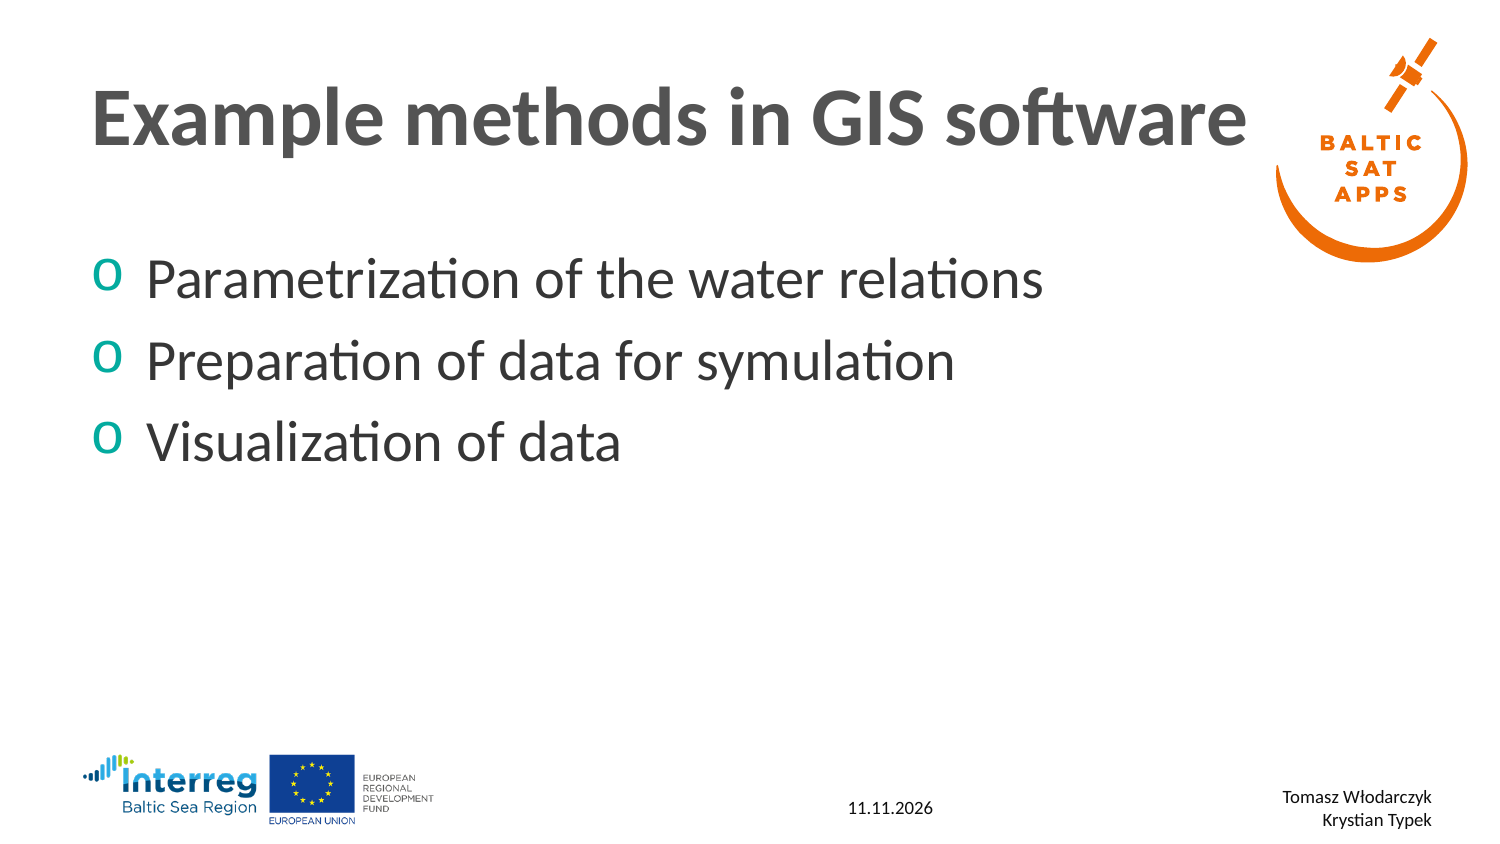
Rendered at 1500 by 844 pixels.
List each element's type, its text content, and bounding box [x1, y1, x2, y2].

picture [64, 736, 451, 842]
footer Tomasz Włodarczyk Krystian Typek [1021, 784, 1447, 830]
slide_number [832, 784, 987, 830]
title Example methods in GIS software [76, 54, 1270, 162]
list Parametrization of the water relations Preparation of data for symulation Visualization of data [75, 232, 1317, 710]
